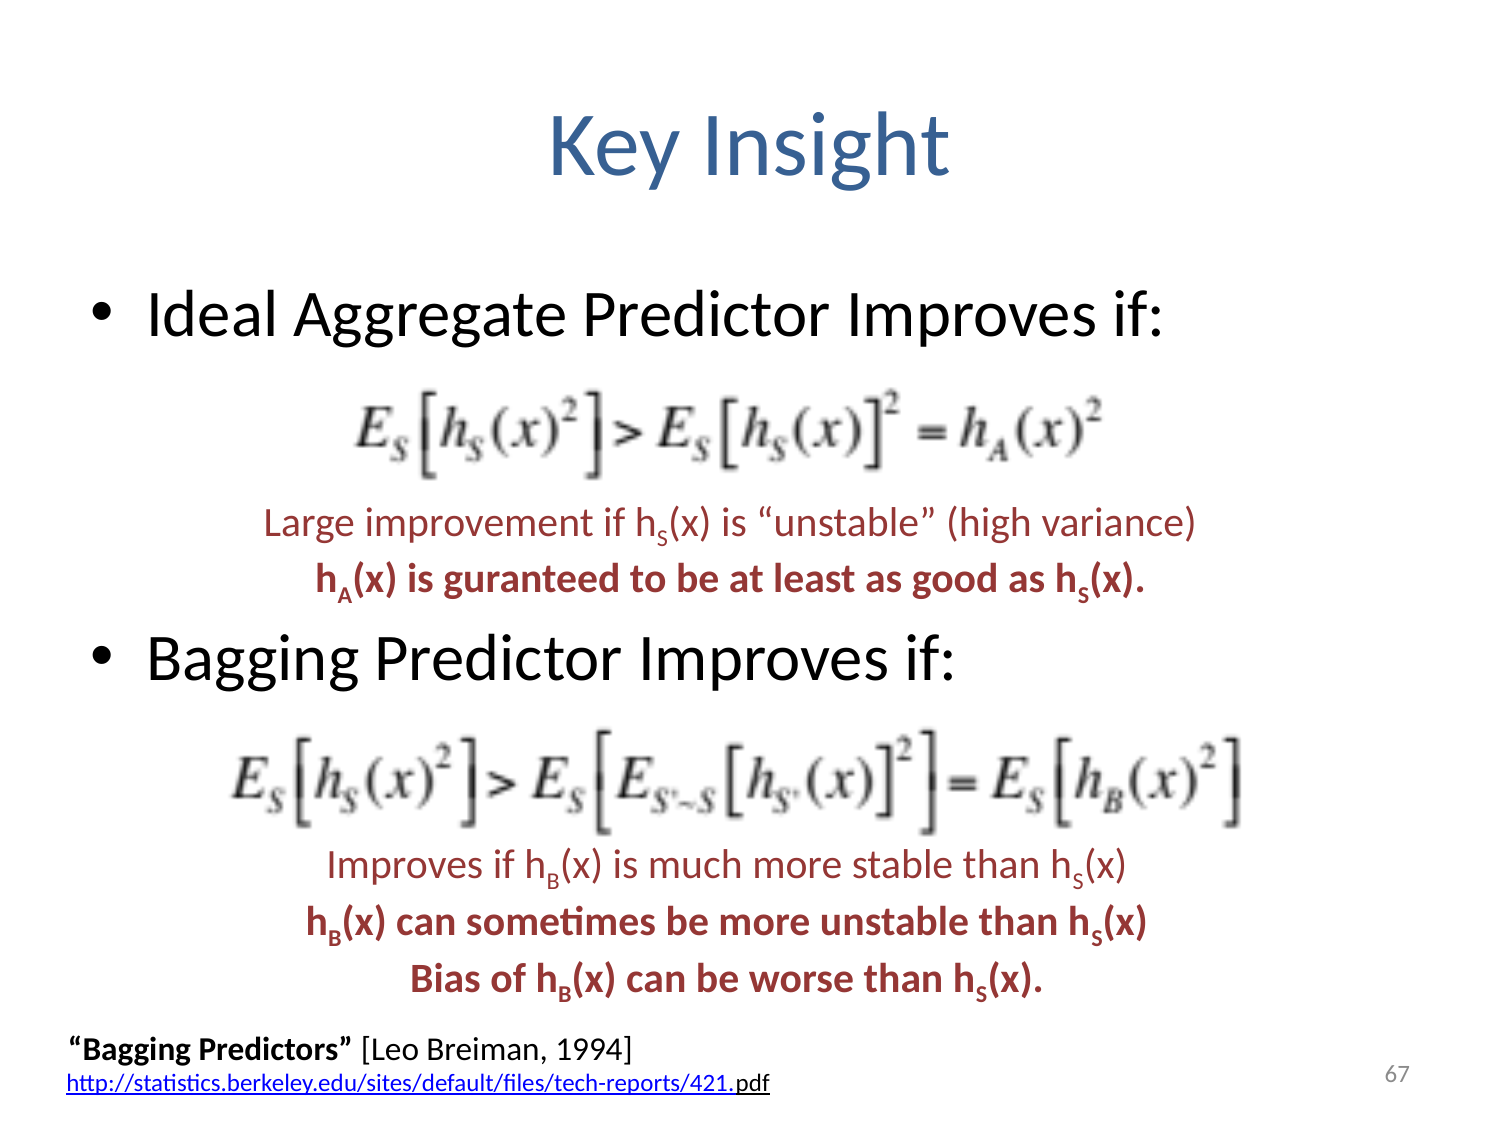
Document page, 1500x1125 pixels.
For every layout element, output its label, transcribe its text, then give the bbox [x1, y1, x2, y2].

text_box http://statistics.berkeley.edu/sites/default/files/tech-reports/421.pdf [51, 1059, 1225, 1105]
text_box “Bagging Predictors” [Leo Breiman, 1994] [53, 1019, 648, 1075]
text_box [348, 374, 1106, 485]
list Ideal Aggregate Predictor Improves if: Bagging Predictor Improves if: [75, 262, 1425, 1005]
text_box Improves if hB(x) is much more stable than hS(x) hB(x) can sometimes be more unstable than hS(x) Bias of hB(x) can be worse than hS(x). [290, 849, 1163, 1015]
title Key Insight [75, 45, 1425, 233]
text_box Large improvement if hS(x) is “unstable” (high variance) hA(x) is guranteed to be at least as good as hS(x). [248, 487, 1213, 616]
slide_number 67 [1074, 1042, 1425, 1103]
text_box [223, 717, 1245, 841]
